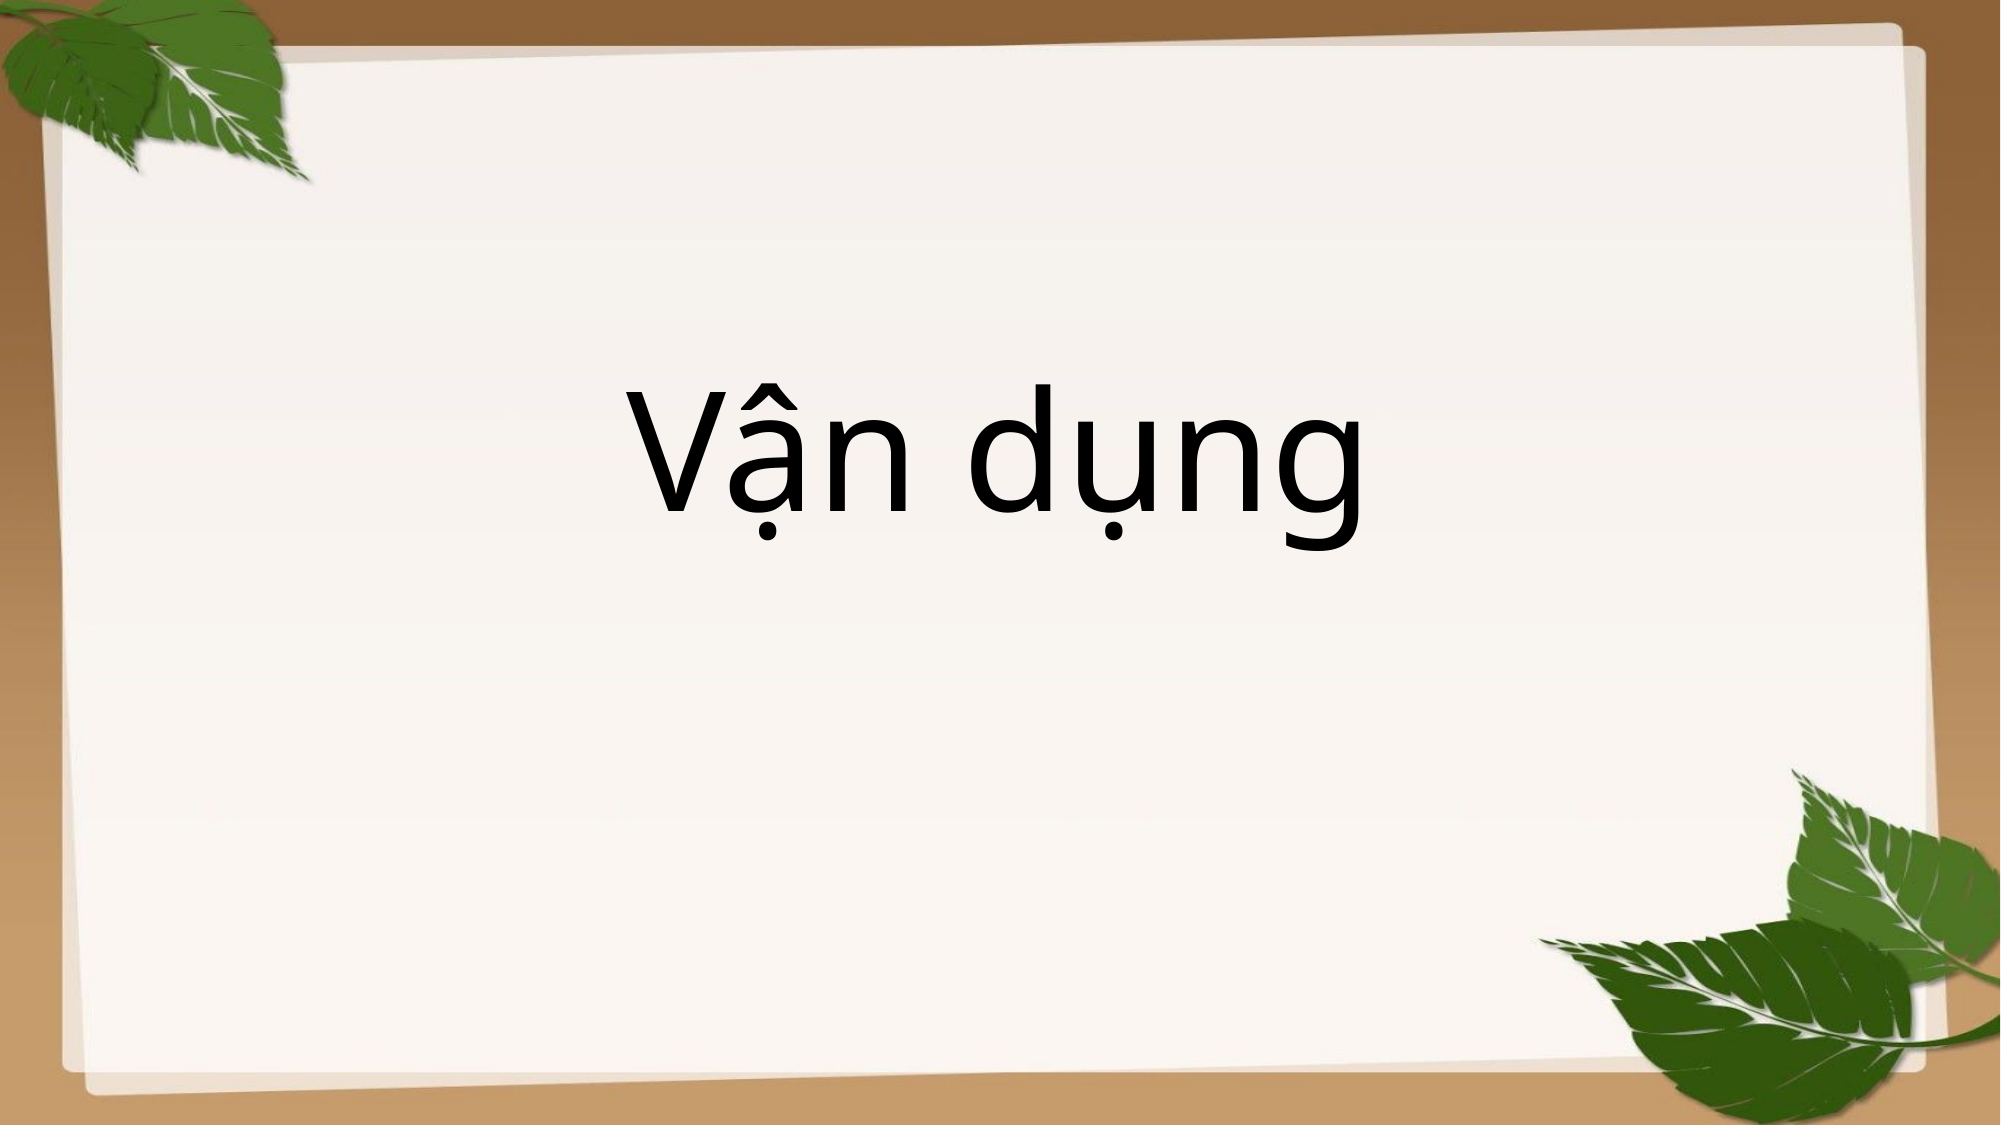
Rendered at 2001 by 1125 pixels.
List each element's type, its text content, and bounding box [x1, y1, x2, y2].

picture [0, 0, 2001, 1125]
text_box Vận dụng [600, 337, 1400, 553]
